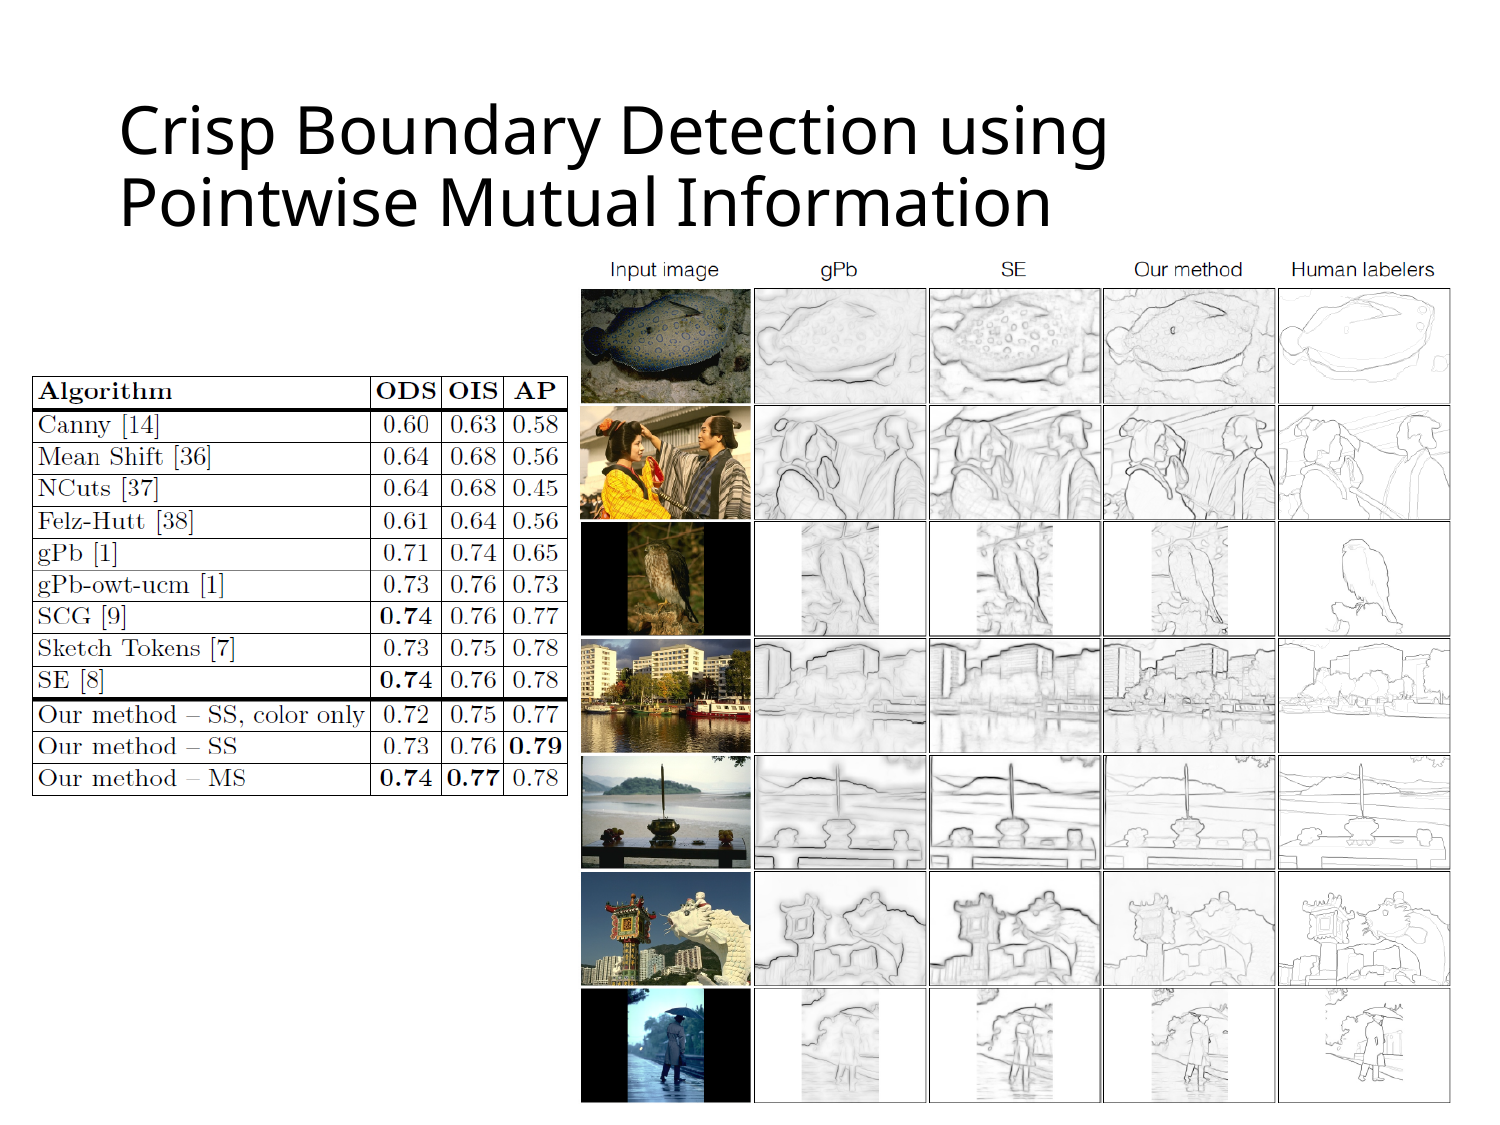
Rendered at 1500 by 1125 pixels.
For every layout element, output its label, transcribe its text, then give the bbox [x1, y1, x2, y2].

title Crisp Boundary Detection using Pointwise Mutual Information [103, 59, 1397, 278]
picture [24, 243, 1456, 1104]
